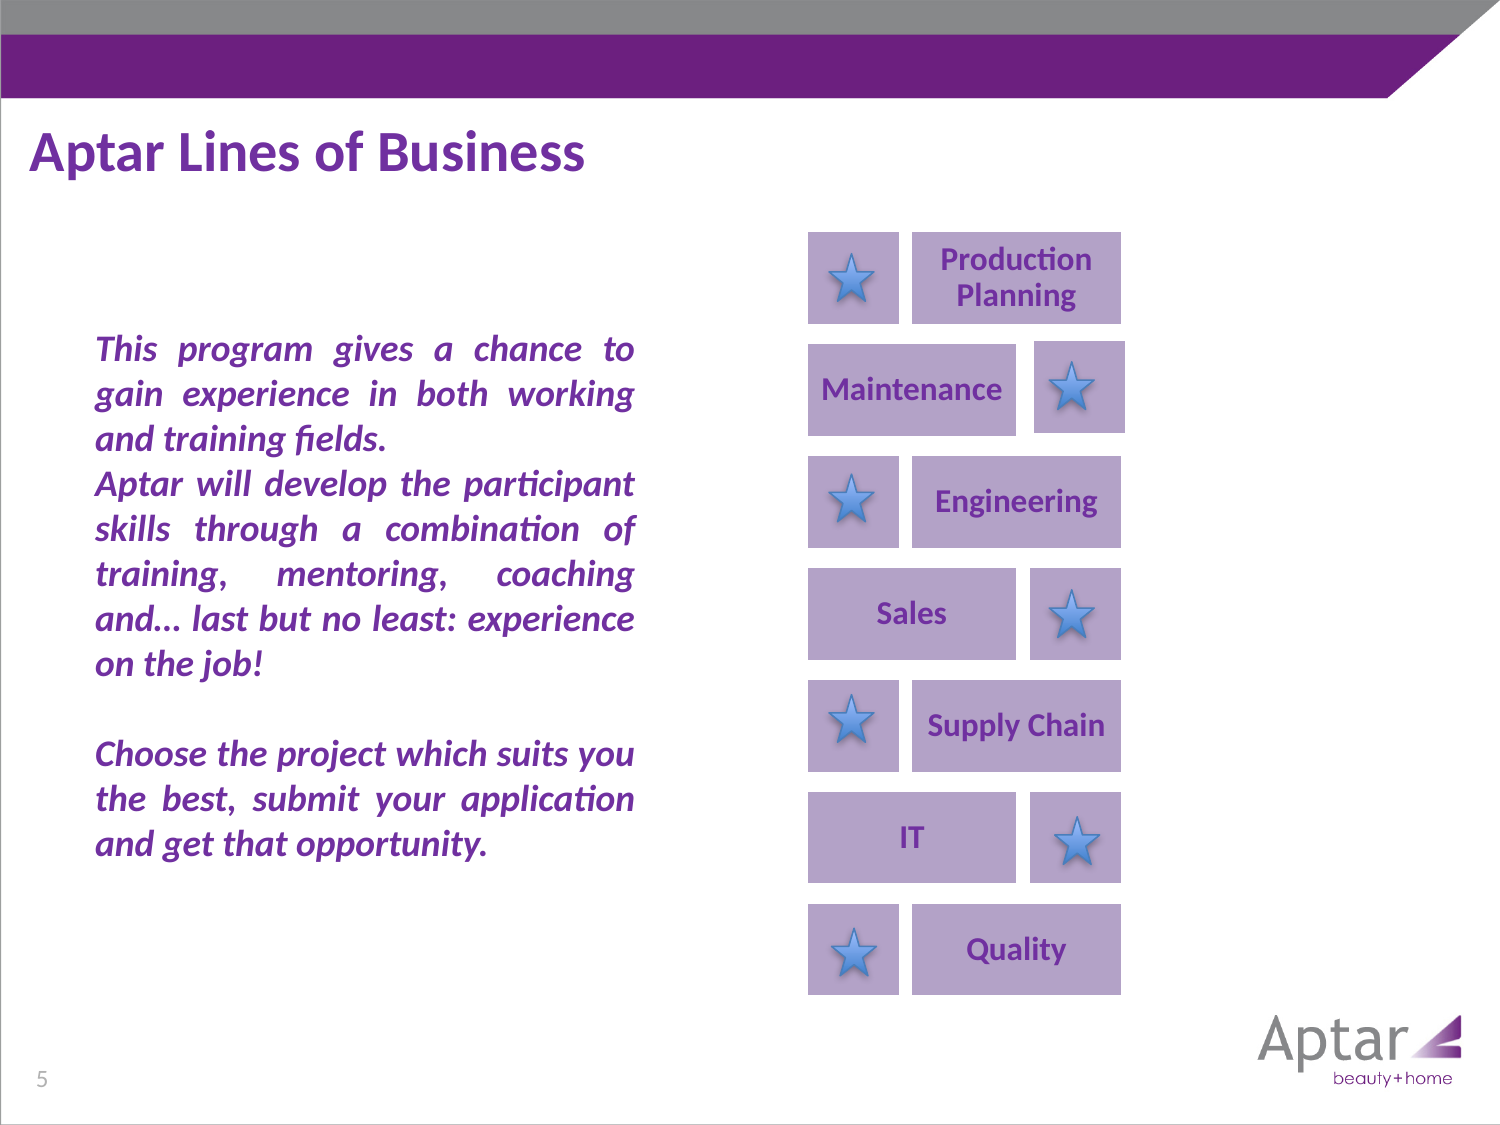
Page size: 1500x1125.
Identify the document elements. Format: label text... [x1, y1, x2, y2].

text_box This program gives a chance to gain experience in both working and training fields. Aptar will develop the participant skills through a combination of training, mentoring, coaching and… last but no least: experience on the job! Choose the project which suits you the best, submit your application and get that opportunity. [80, 316, 430, 872]
text_box Aptar Lines of Business [15, 105, 1295, 191]
slide_number 5 [20, 1047, 99, 1108]
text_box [435, 228, 1494, 999]
picture [0, 0, 1500, 1125]
